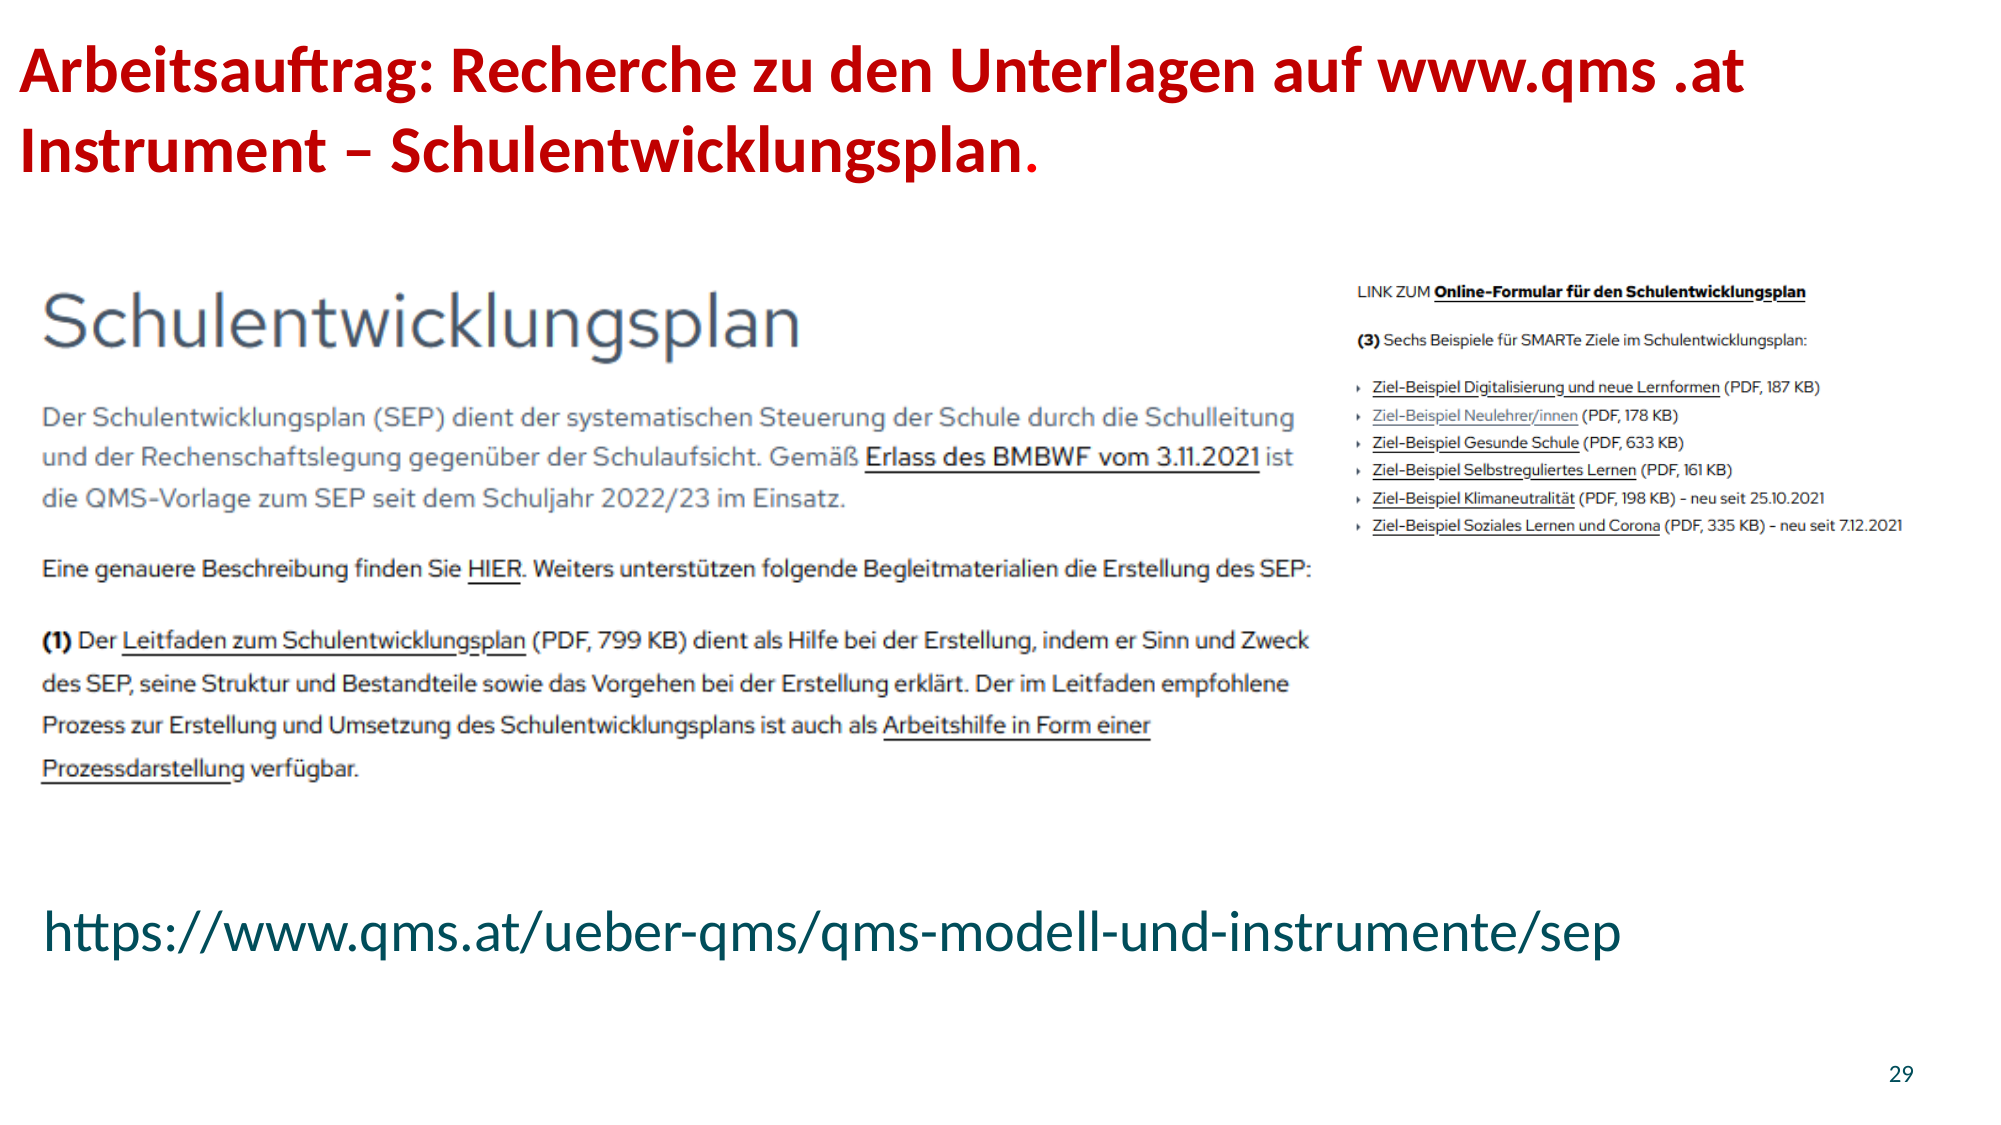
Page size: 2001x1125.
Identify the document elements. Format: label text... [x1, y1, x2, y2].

picture [0, 255, 1936, 810]
text_box Arbeitsauftrag: Recherche zu den Unterlagen auf www.qms .at Instrument – Schulentwicklungsplan. [4, 18, 1872, 194]
text_box https://www.qms.at/ueber-qms/qms-modell-und-instrumente/sep [43, 893, 1744, 1043]
slide_number 28 [1803, 1042, 2000, 1103]
